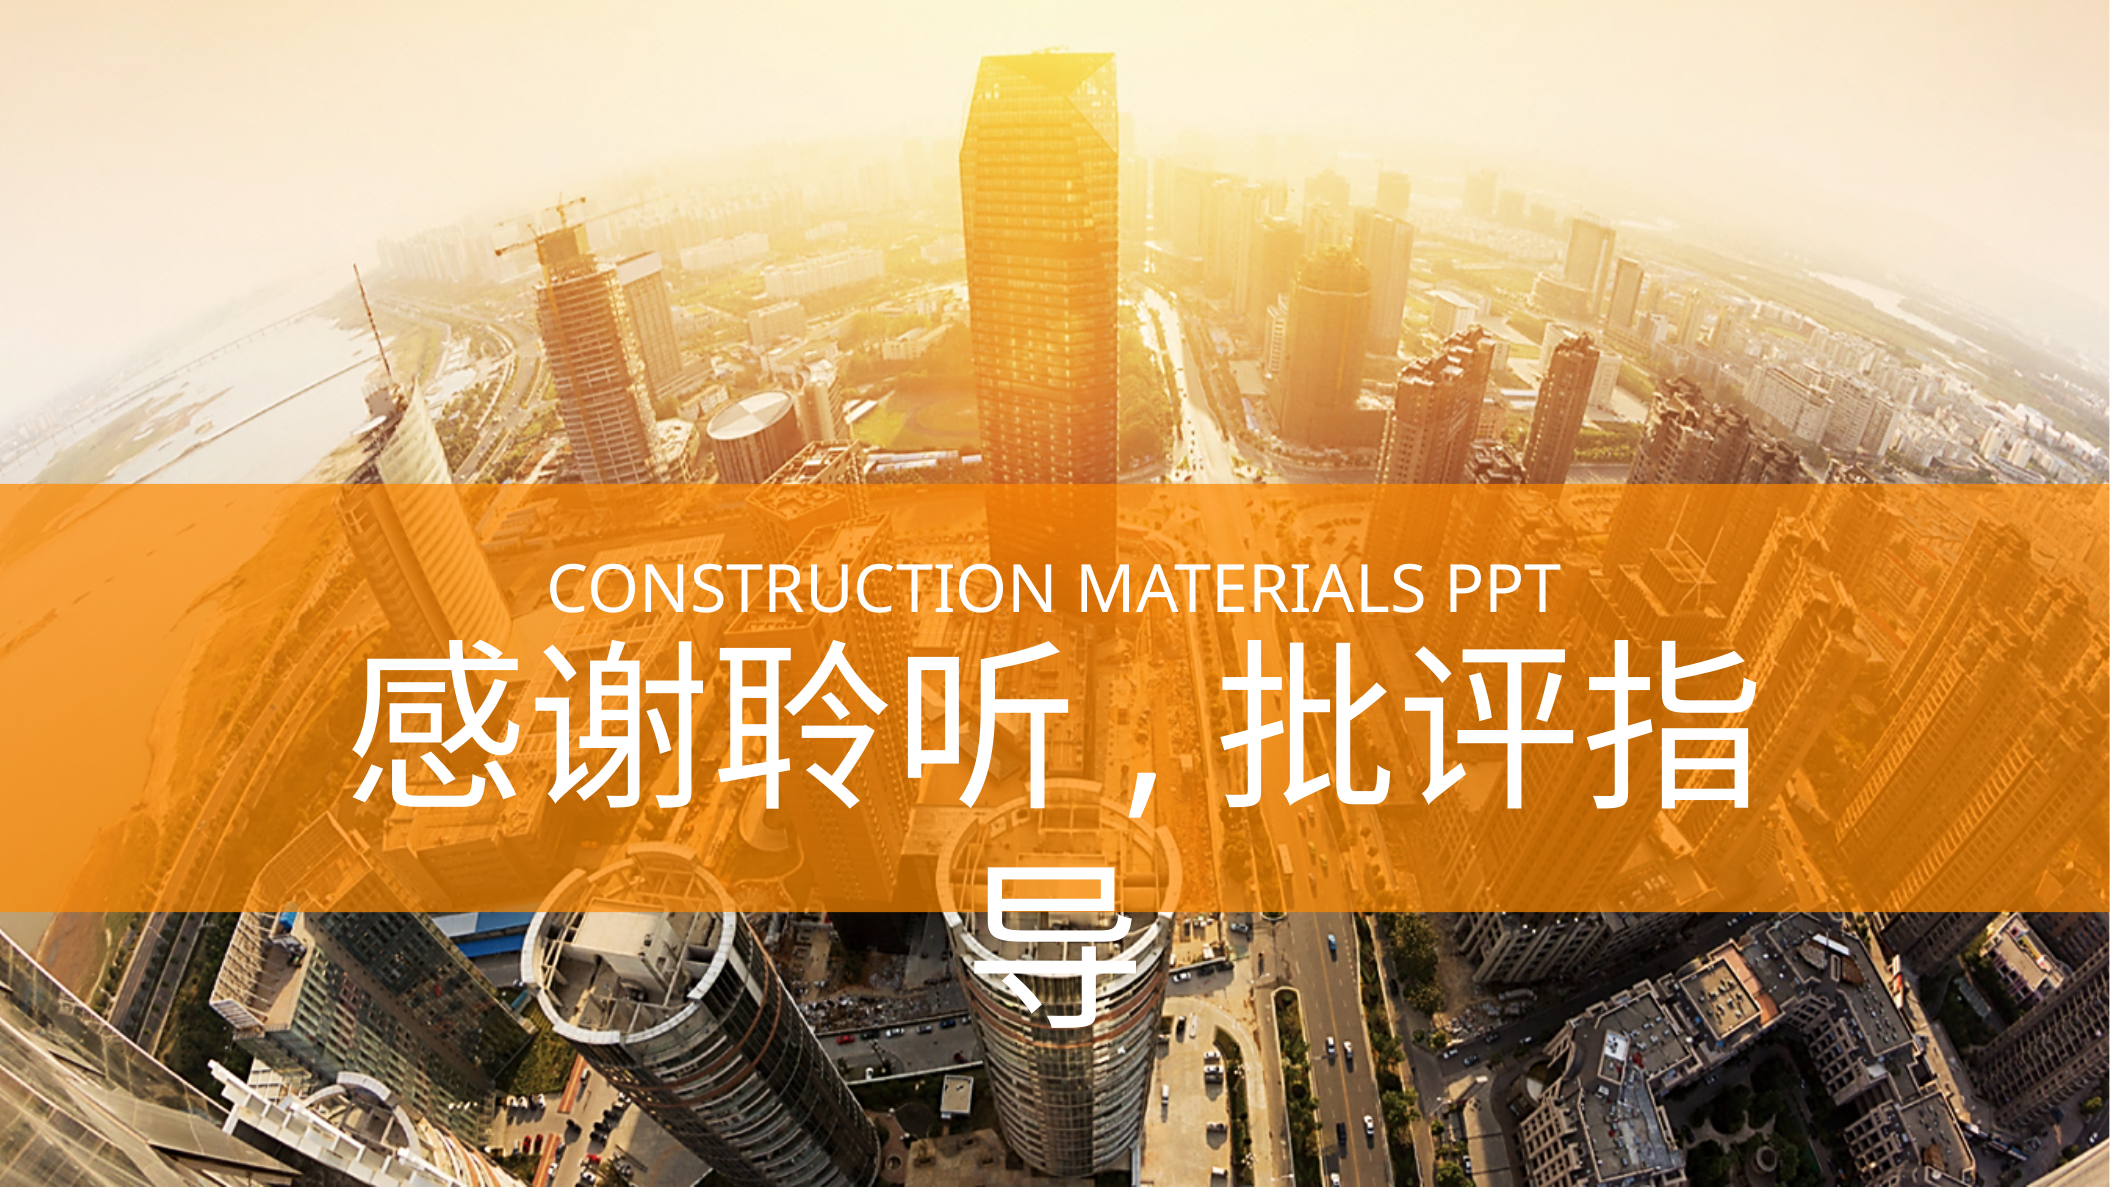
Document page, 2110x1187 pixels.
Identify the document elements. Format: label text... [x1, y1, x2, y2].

text_box [0, 483, 2110, 913]
text_box [0, 913, 2110, 1187]
text_box 感谢聆听,批评指导 [281, 610, 1829, 1051]
text_box [0, 0, 2110, 483]
text_box CONSTRUCTION MATERIALS PPT [416, 545, 1694, 626]
